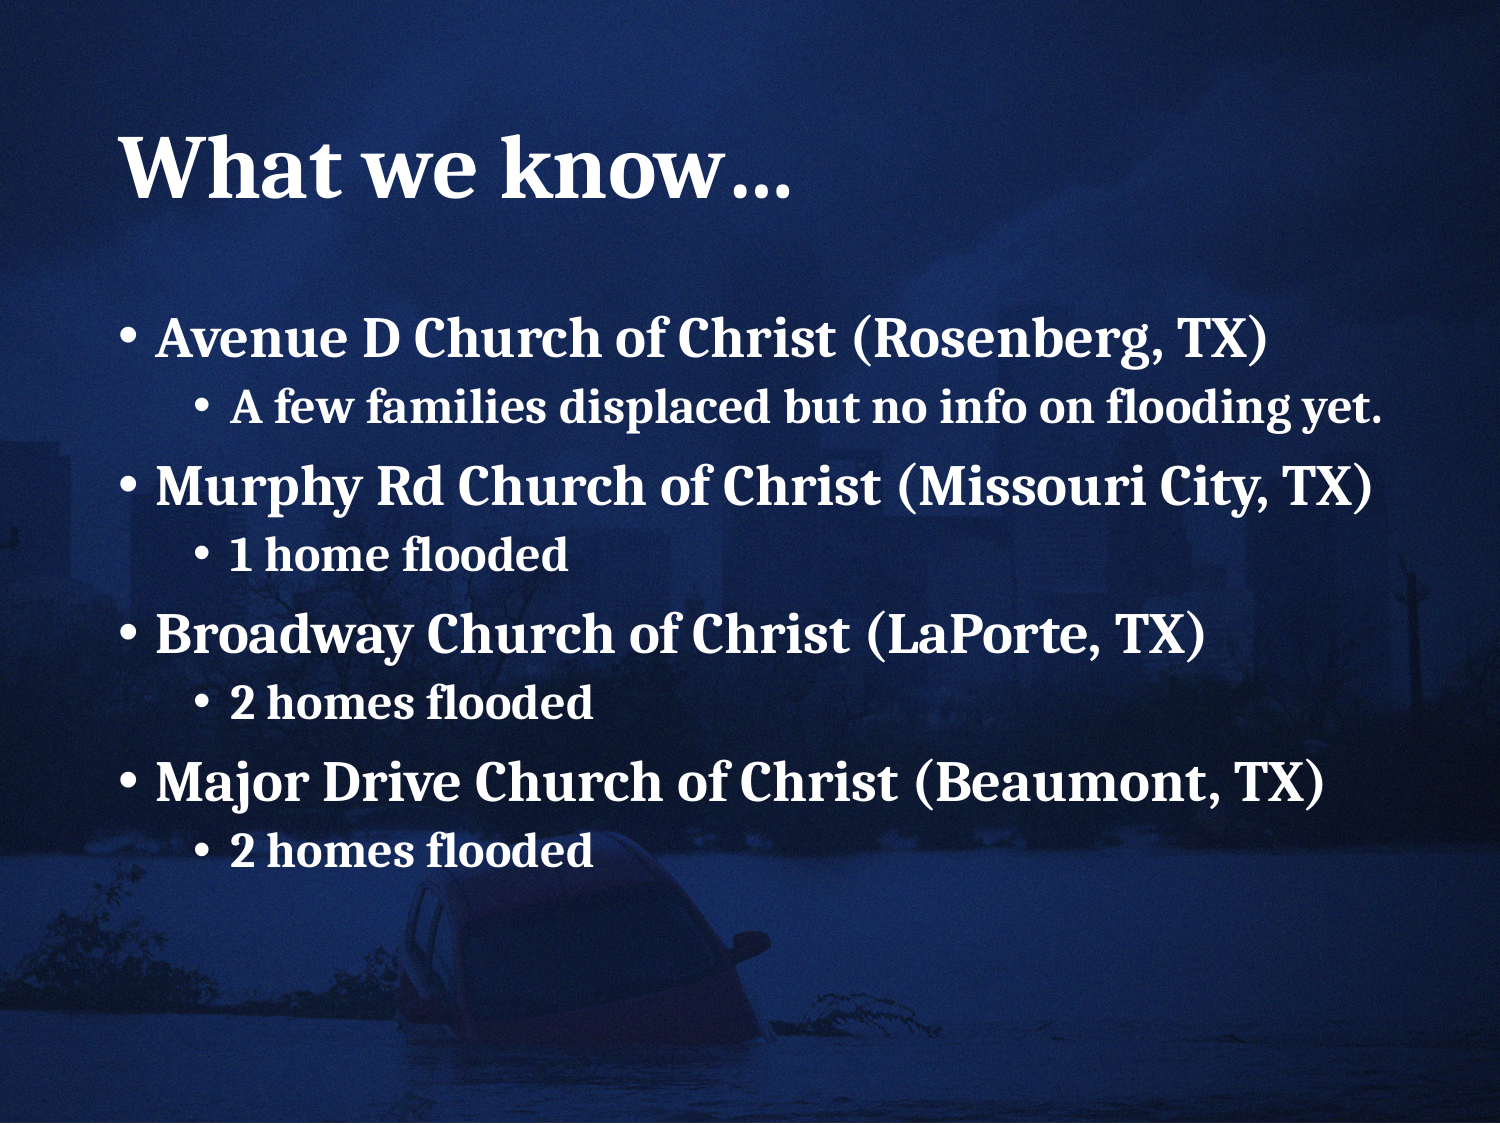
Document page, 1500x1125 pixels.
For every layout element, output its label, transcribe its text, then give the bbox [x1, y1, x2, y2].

picture [0, 0, 1500, 1123]
title What we know… [103, 59, 1397, 278]
list Avenue D Church of Christ (Rosenberg, TX) A few families displaced but no info on flooding yet. Murphy Rd Church of Christ (Missouri City, TX) 1 home flooded Broadway Church of Christ (LaPorte, TX) 2 homes flooded Major Drive Church of Christ (Beaumont, TX) 2 homes flooded [103, 299, 1434, 1014]
